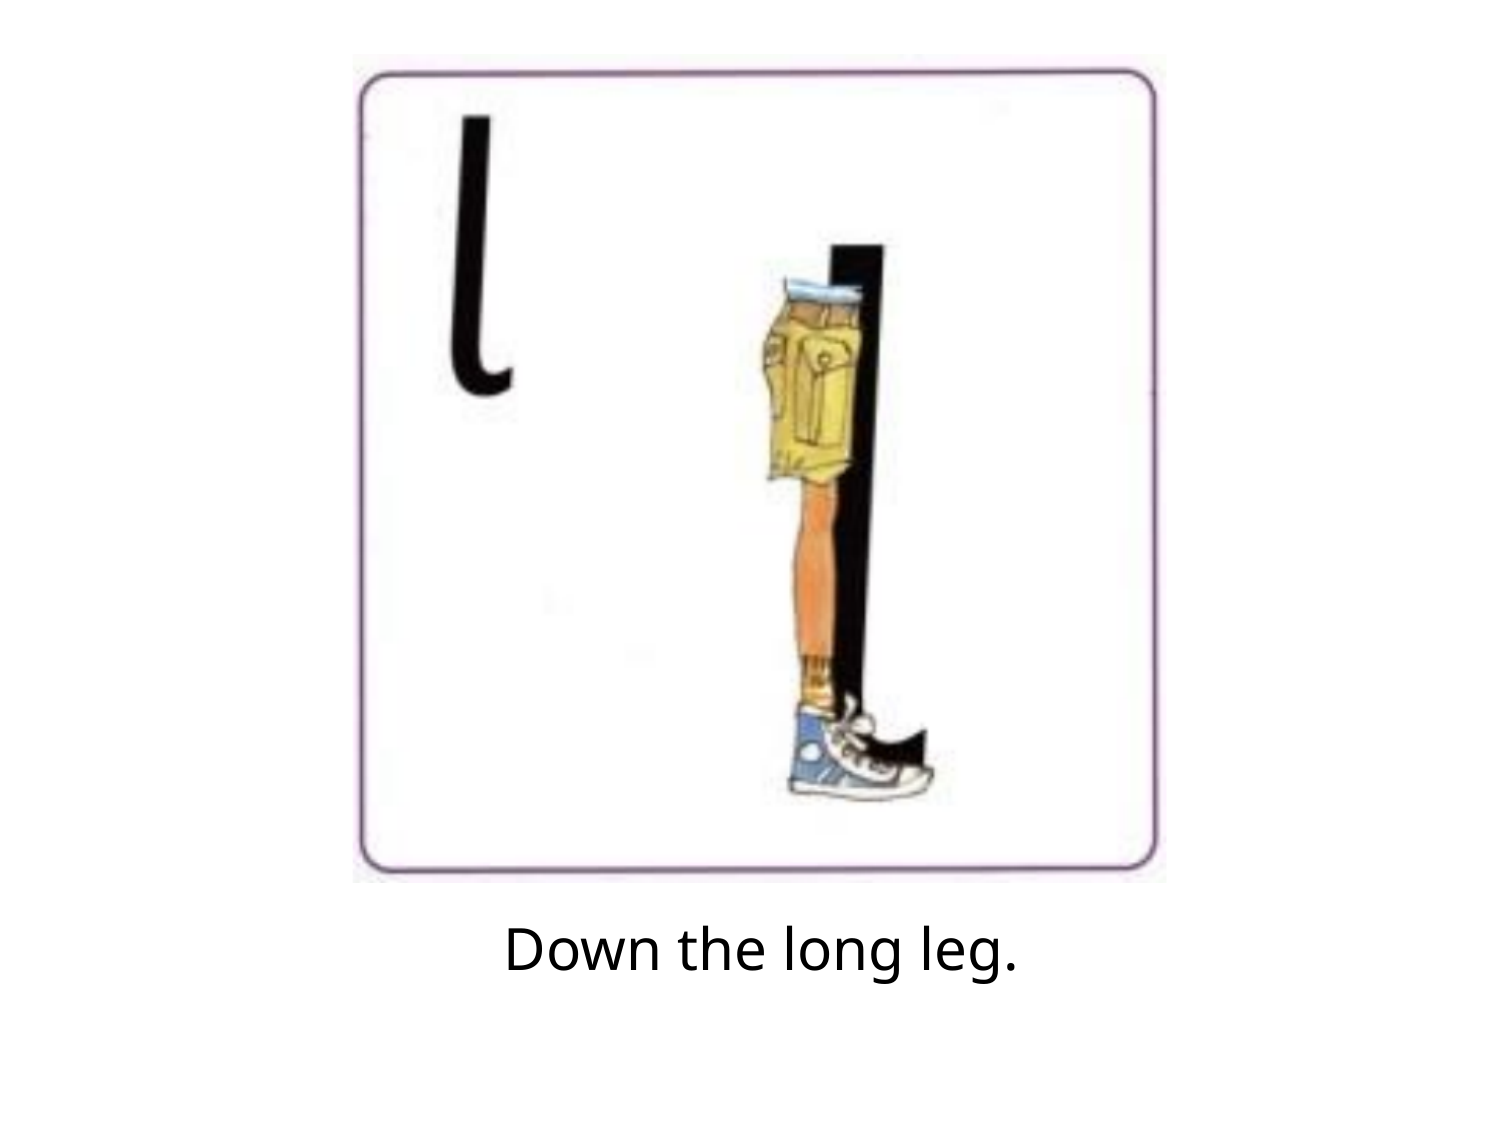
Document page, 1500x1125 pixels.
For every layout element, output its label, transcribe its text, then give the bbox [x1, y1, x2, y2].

picture [350, 54, 1173, 883]
text_box Down the long leg. [489, 905, 1034, 990]
